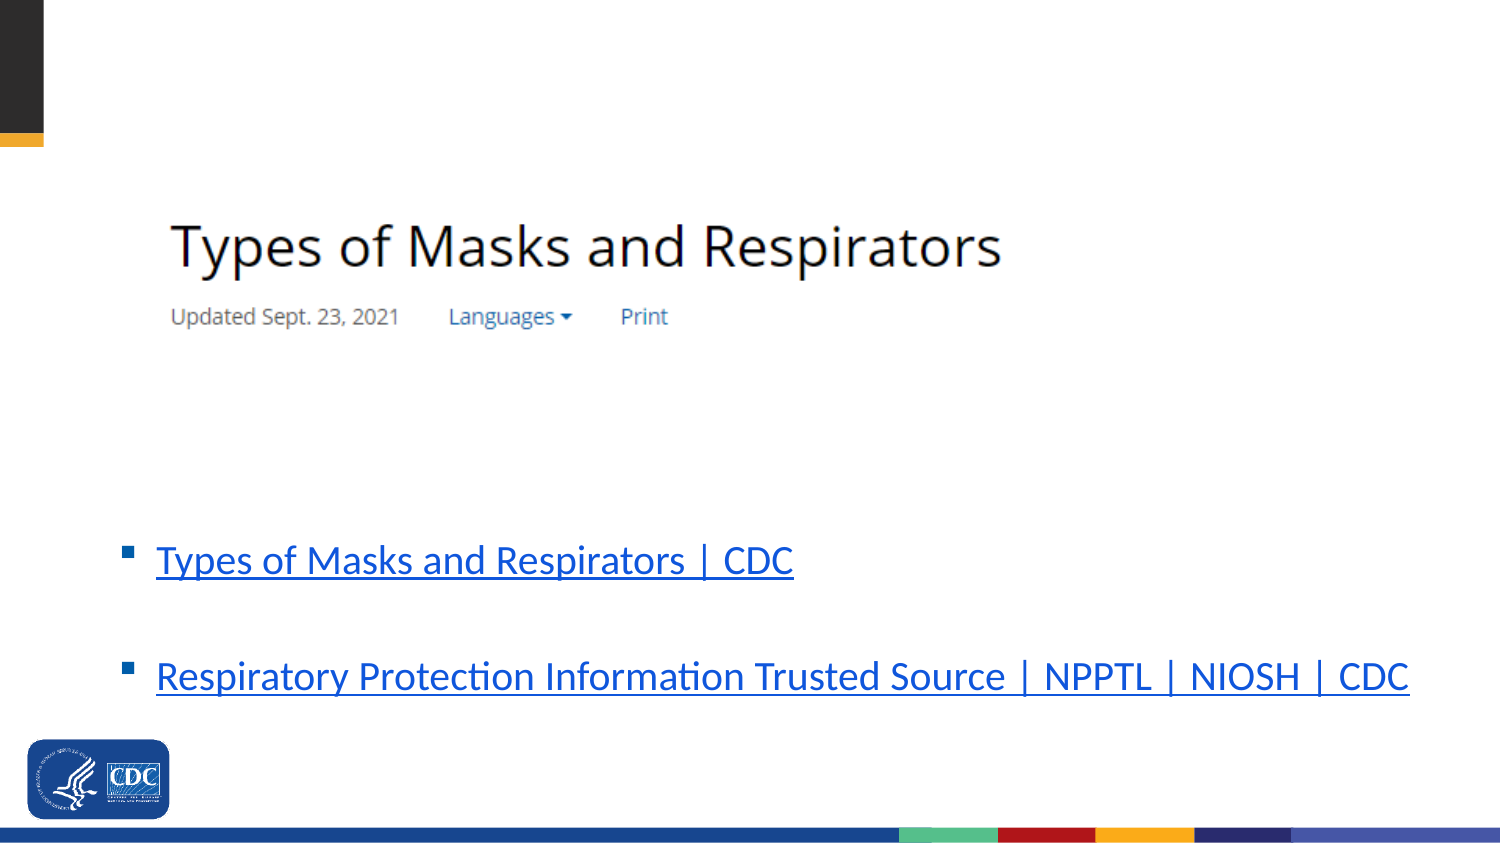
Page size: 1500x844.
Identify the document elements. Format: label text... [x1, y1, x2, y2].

picture [125, 165, 1235, 423]
picture [26, 738, 170, 820]
list Types of Masks and Respirators | CDC Respiratory Protection Information Trusted Source | NPPTL | NIOSH | CDC [103, 524, 1454, 695]
